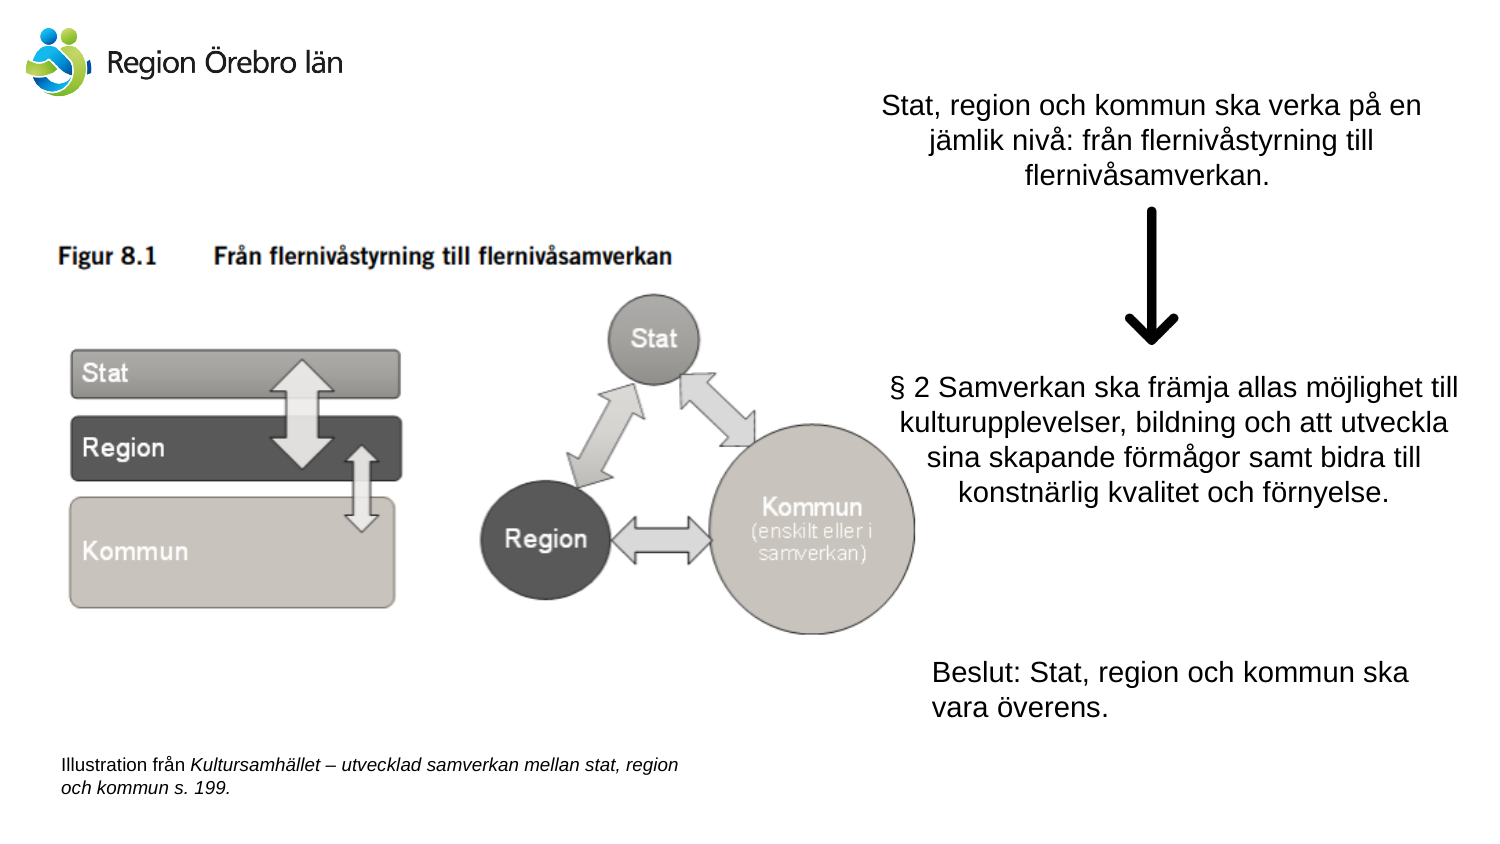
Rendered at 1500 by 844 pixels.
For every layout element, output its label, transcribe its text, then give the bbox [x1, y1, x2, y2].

text_box § 2 Samverkan ska främja allas möjlighet till kulturupplevelser, bildning och att utveckla sina skapande förmågor samt bidra till konstnärlig kvalitet och förnyelse. [974, 361, 1478, 566]
text_box Beslut: Stat, region och kommun ska vara överens. [917, 646, 1432, 731]
picture [25, 27, 343, 97]
picture [22, 222, 970, 679]
text_box Stat, region och kommun ska verka på en jämlik nivå: från flernivåstyrning till flernivåsamverkan. [848, 79, 1455, 249]
picture [1076, 200, 1228, 352]
text_box Illustration från Kultursamhället – utvecklad samverkan mellan stat, region och kommun s. 199. [46, 745, 705, 806]
